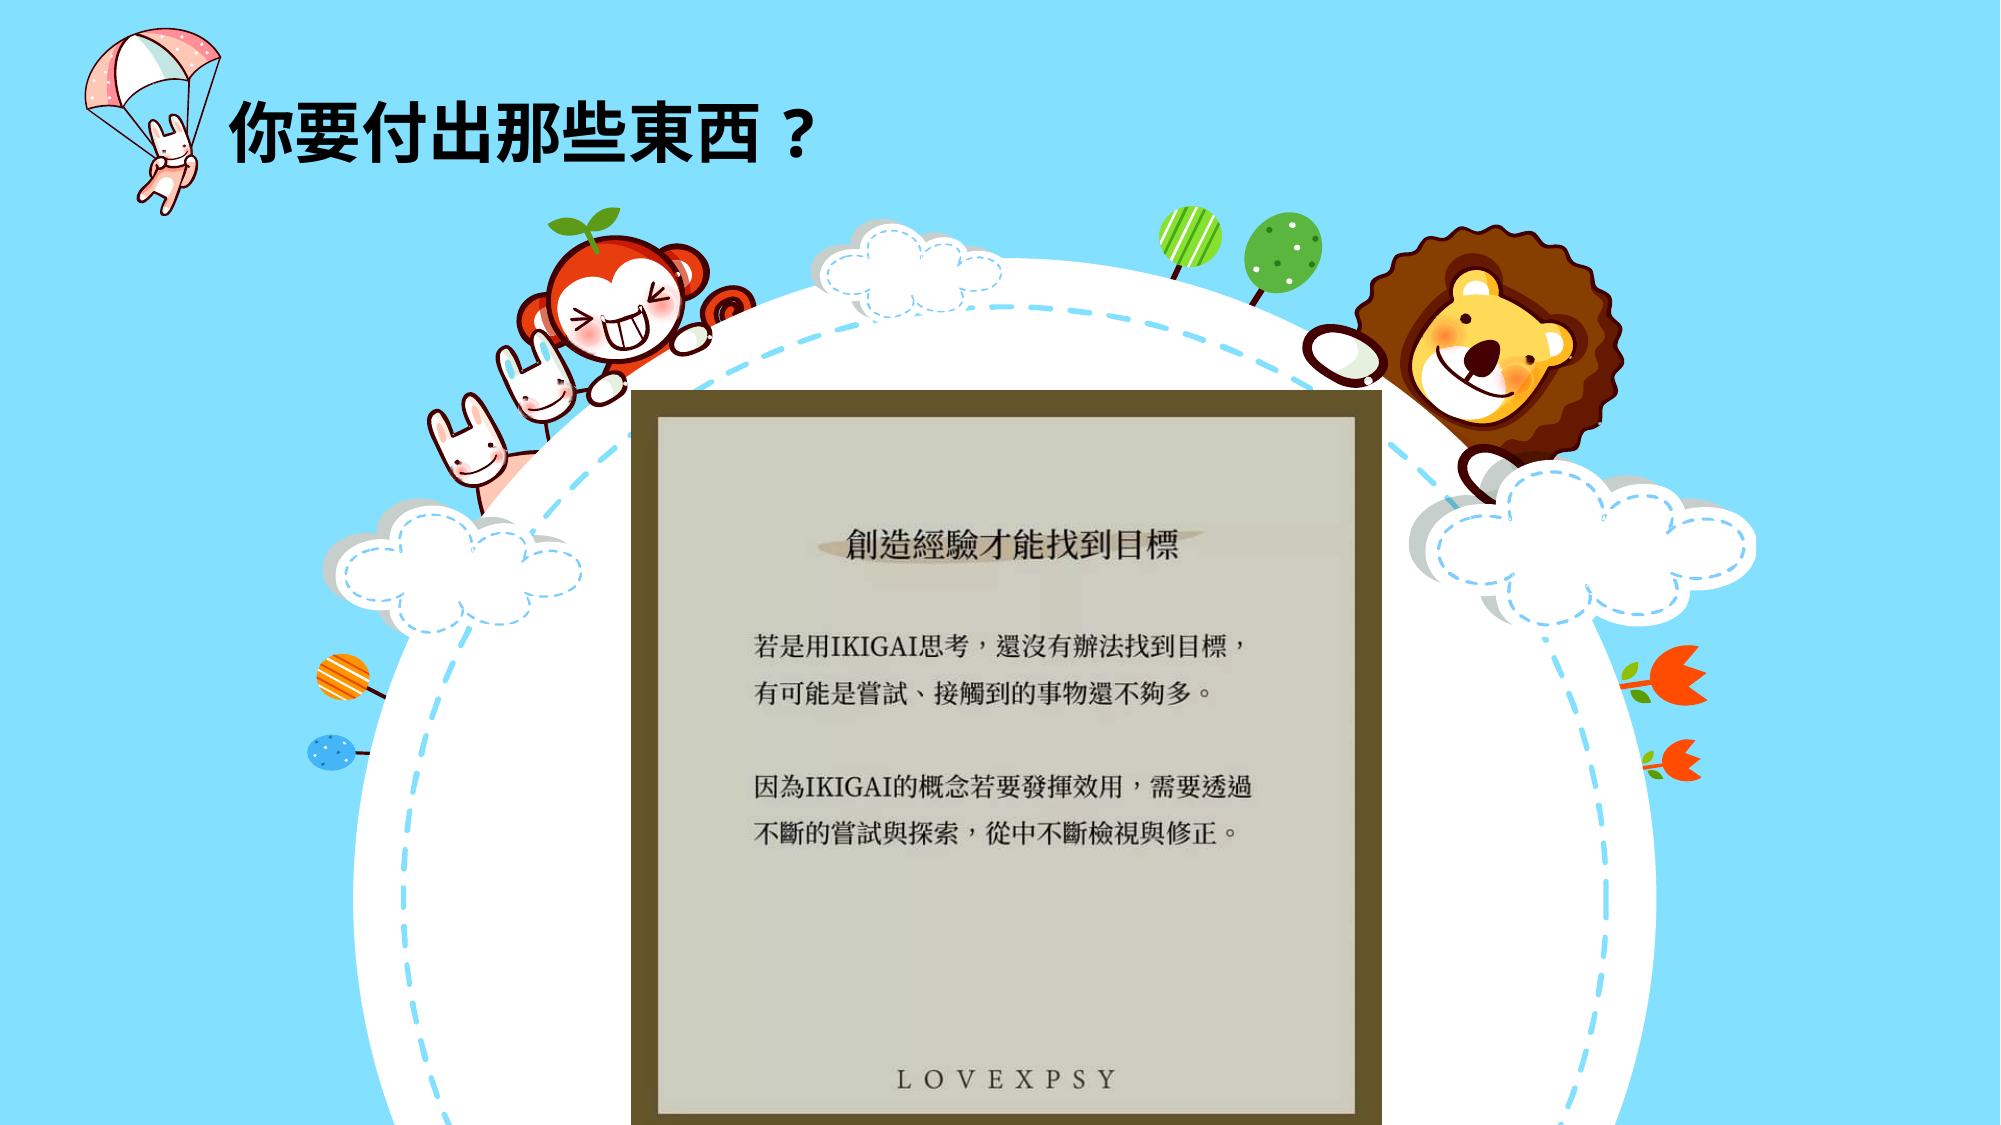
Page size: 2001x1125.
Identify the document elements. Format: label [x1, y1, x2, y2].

text_box [84, 27, 826, 216]
picture [306, 206, 1757, 1125]
